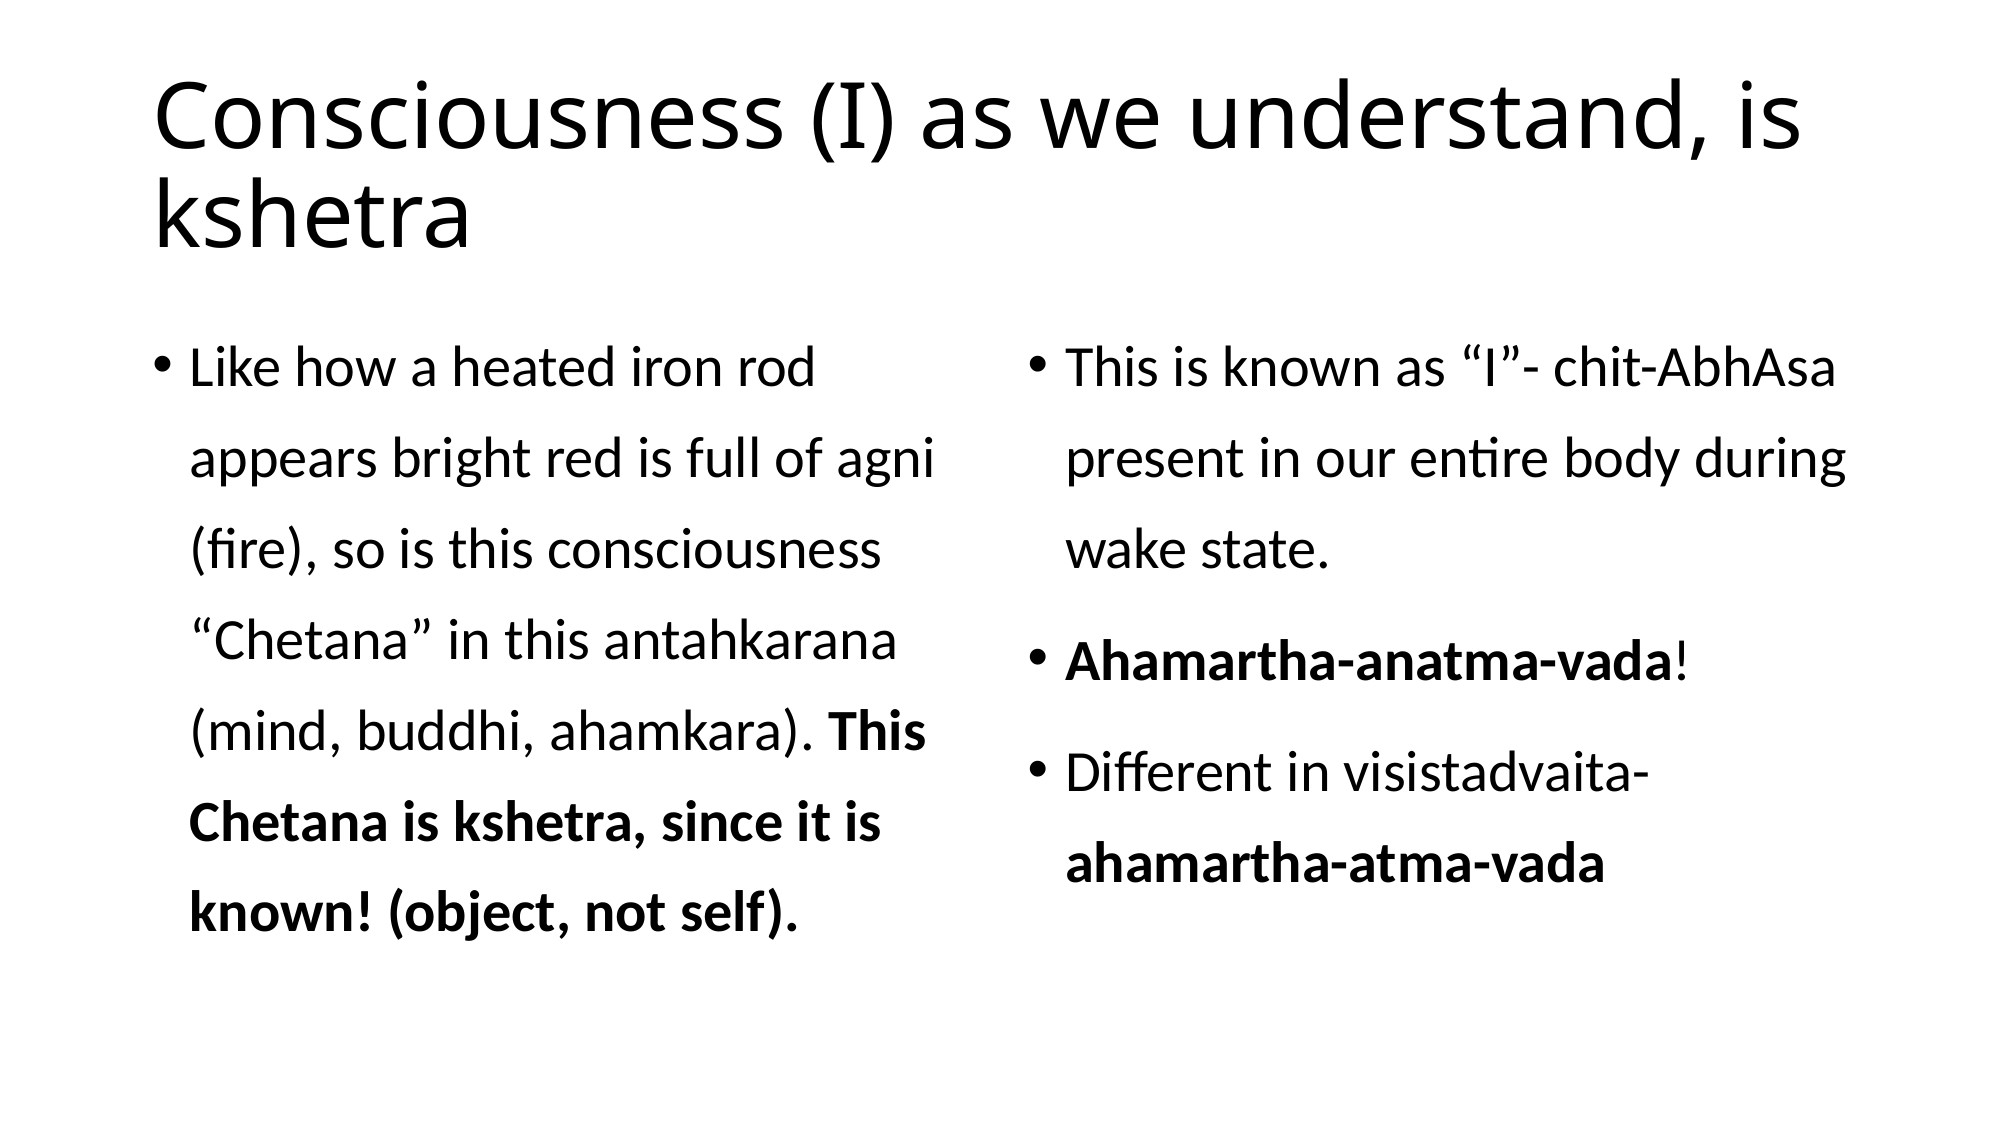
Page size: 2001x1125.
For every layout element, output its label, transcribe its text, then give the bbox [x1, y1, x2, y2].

title Consciousness (I) as we understand, is kshetra [137, 59, 1863, 278]
list This is known as “I”- chit-AbhAsa present in our entire body during wake state. Ahamartha-anatma-vada! Different in visistadvaita- ahamartha-atma-vada [1012, 299, 1863, 1014]
list Like how a heated iron rod appears bright red is full of agni (fire), so is this consciousness “Chetana” in this antahkarana (mind, buddhi, ahamkara). This Chetana is kshetra, since it is known! (object, not self). [137, 299, 988, 1014]
